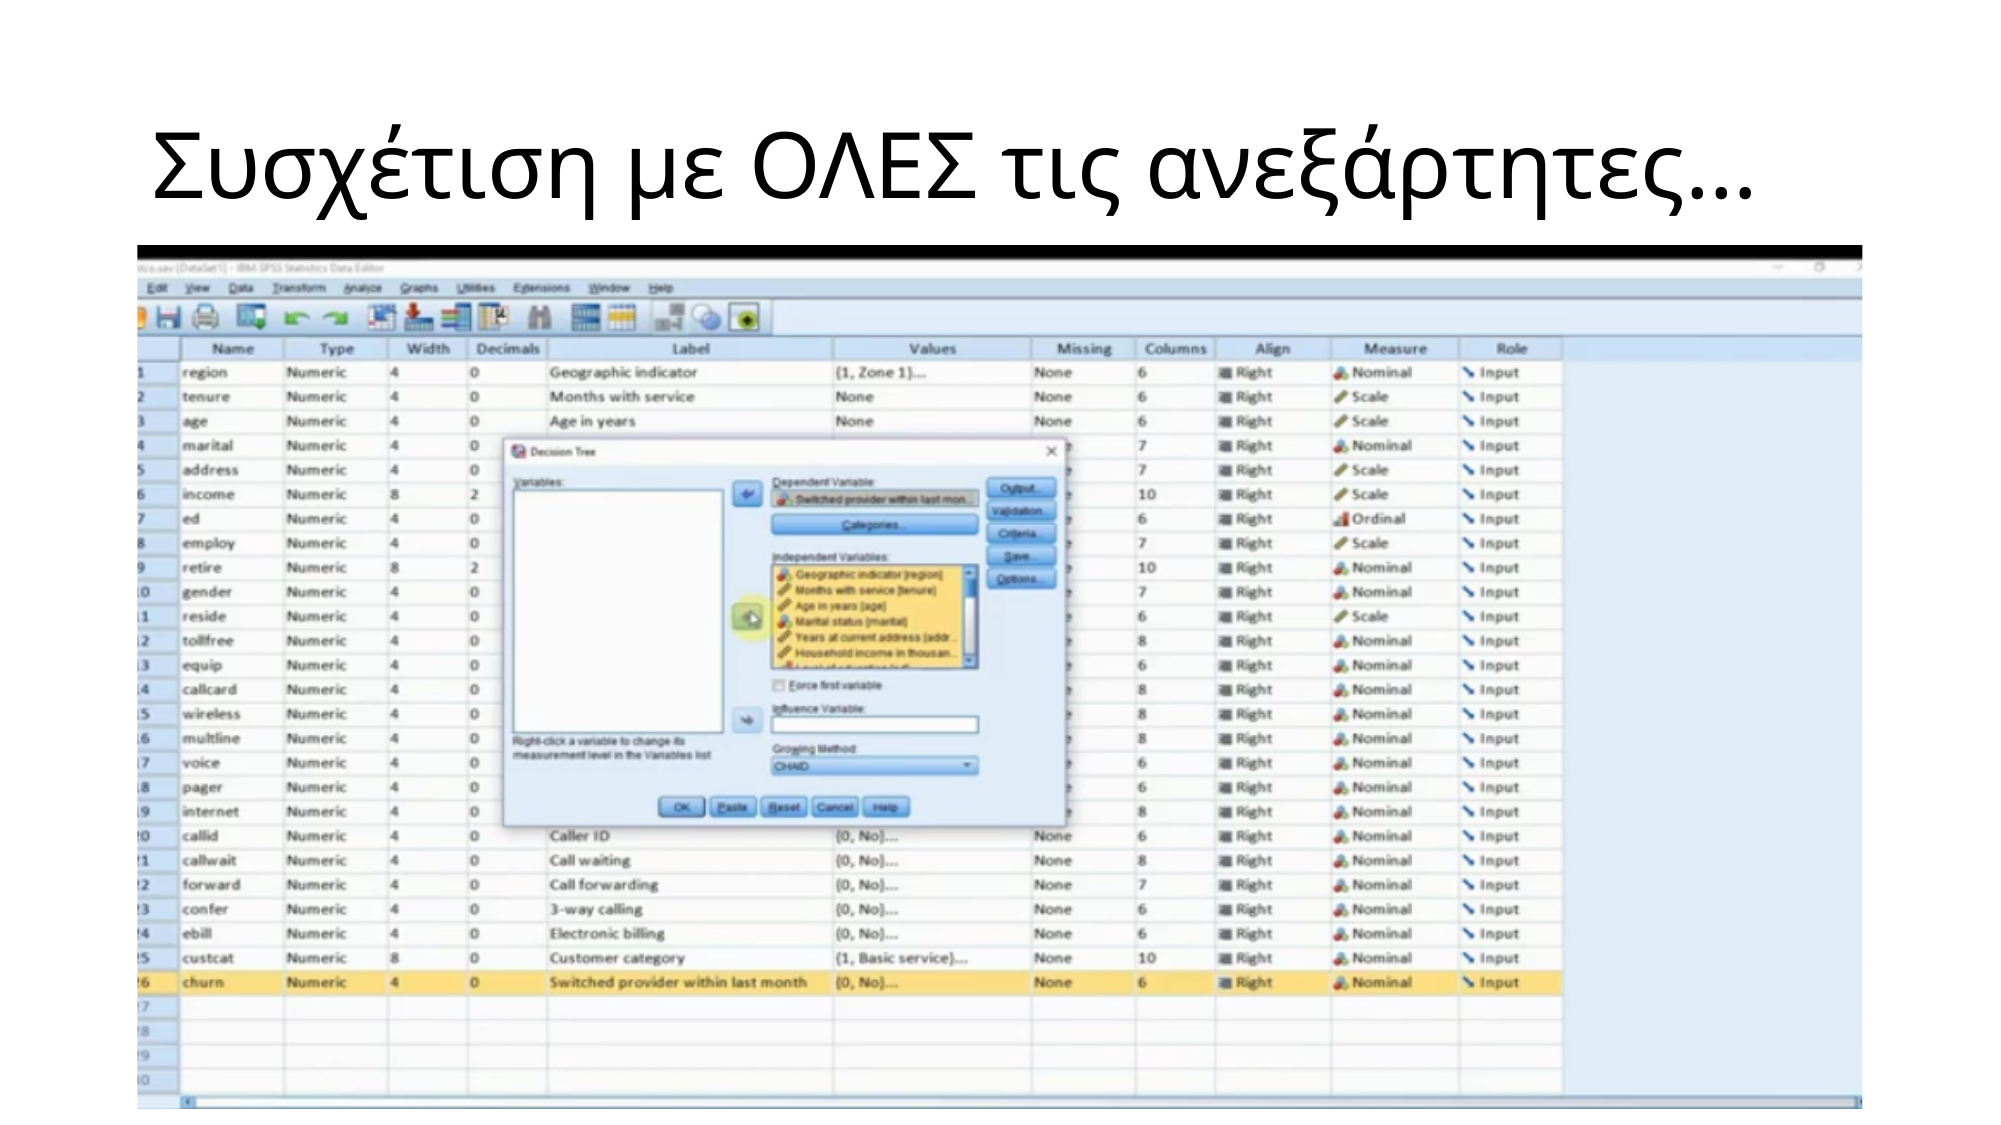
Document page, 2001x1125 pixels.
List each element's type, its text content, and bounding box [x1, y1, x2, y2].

title Συσχέτιση με ΟΛΕΣ τις ανεξάρτητες… [137, 59, 1863, 245]
picture [137, 245, 1863, 1109]
